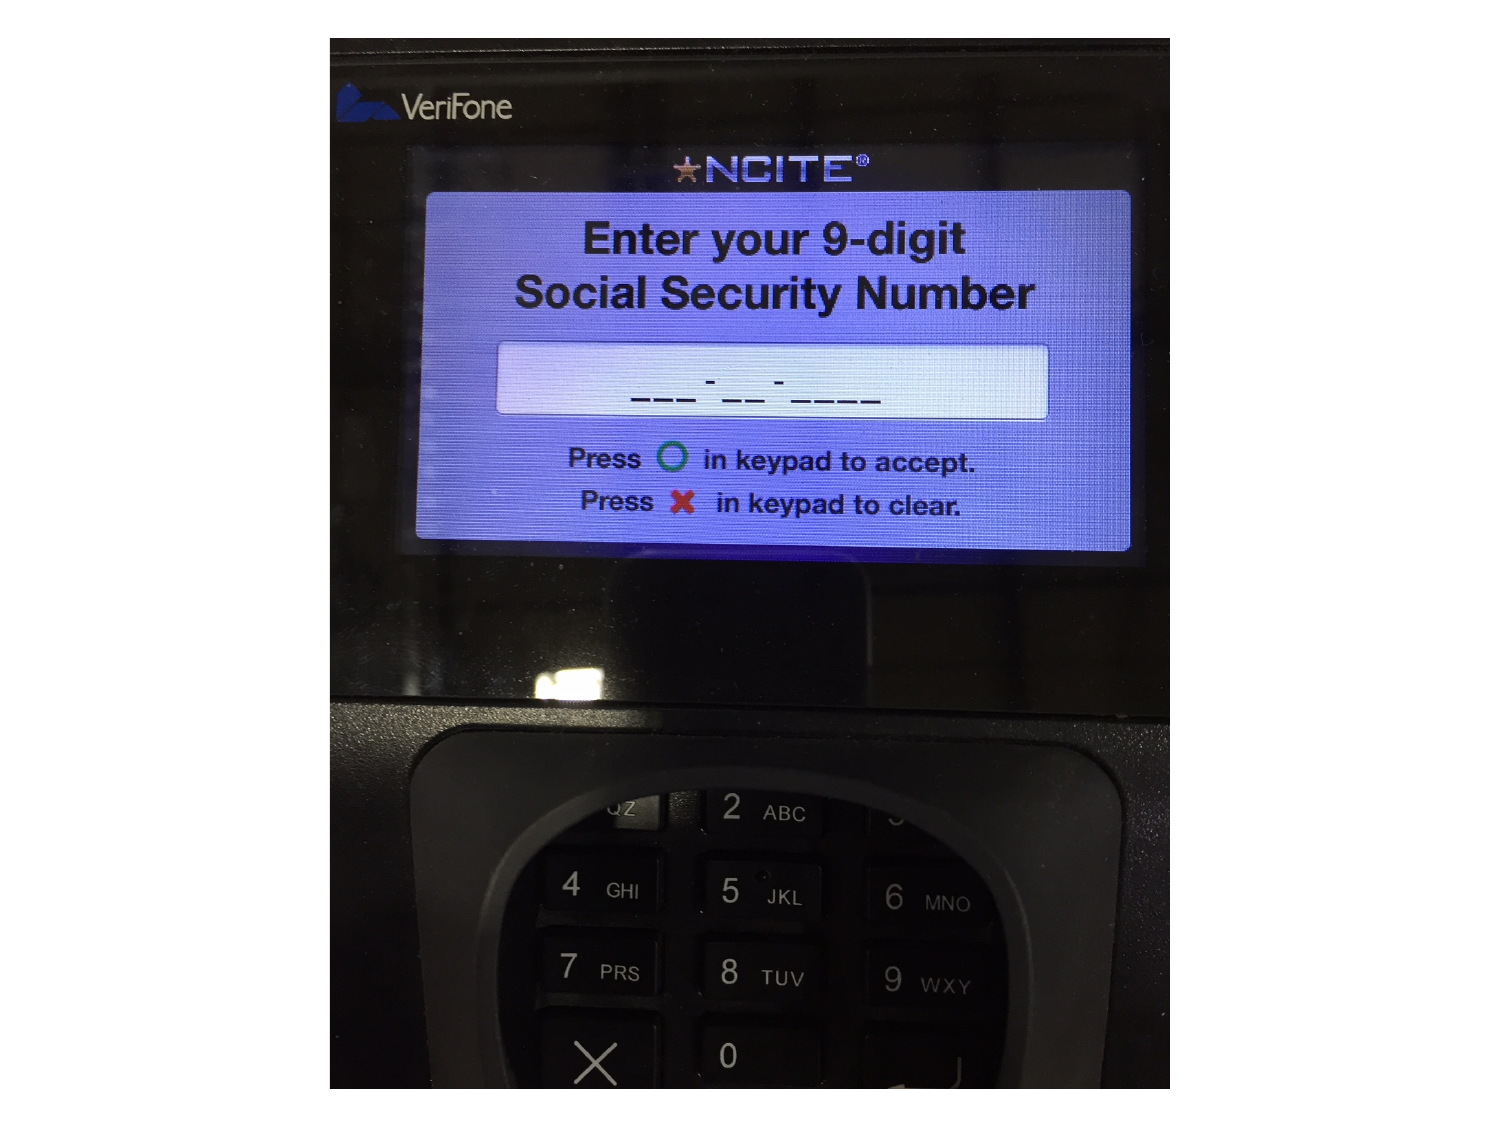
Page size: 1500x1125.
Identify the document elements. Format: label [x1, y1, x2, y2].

picture [329, 38, 1170, 1089]
